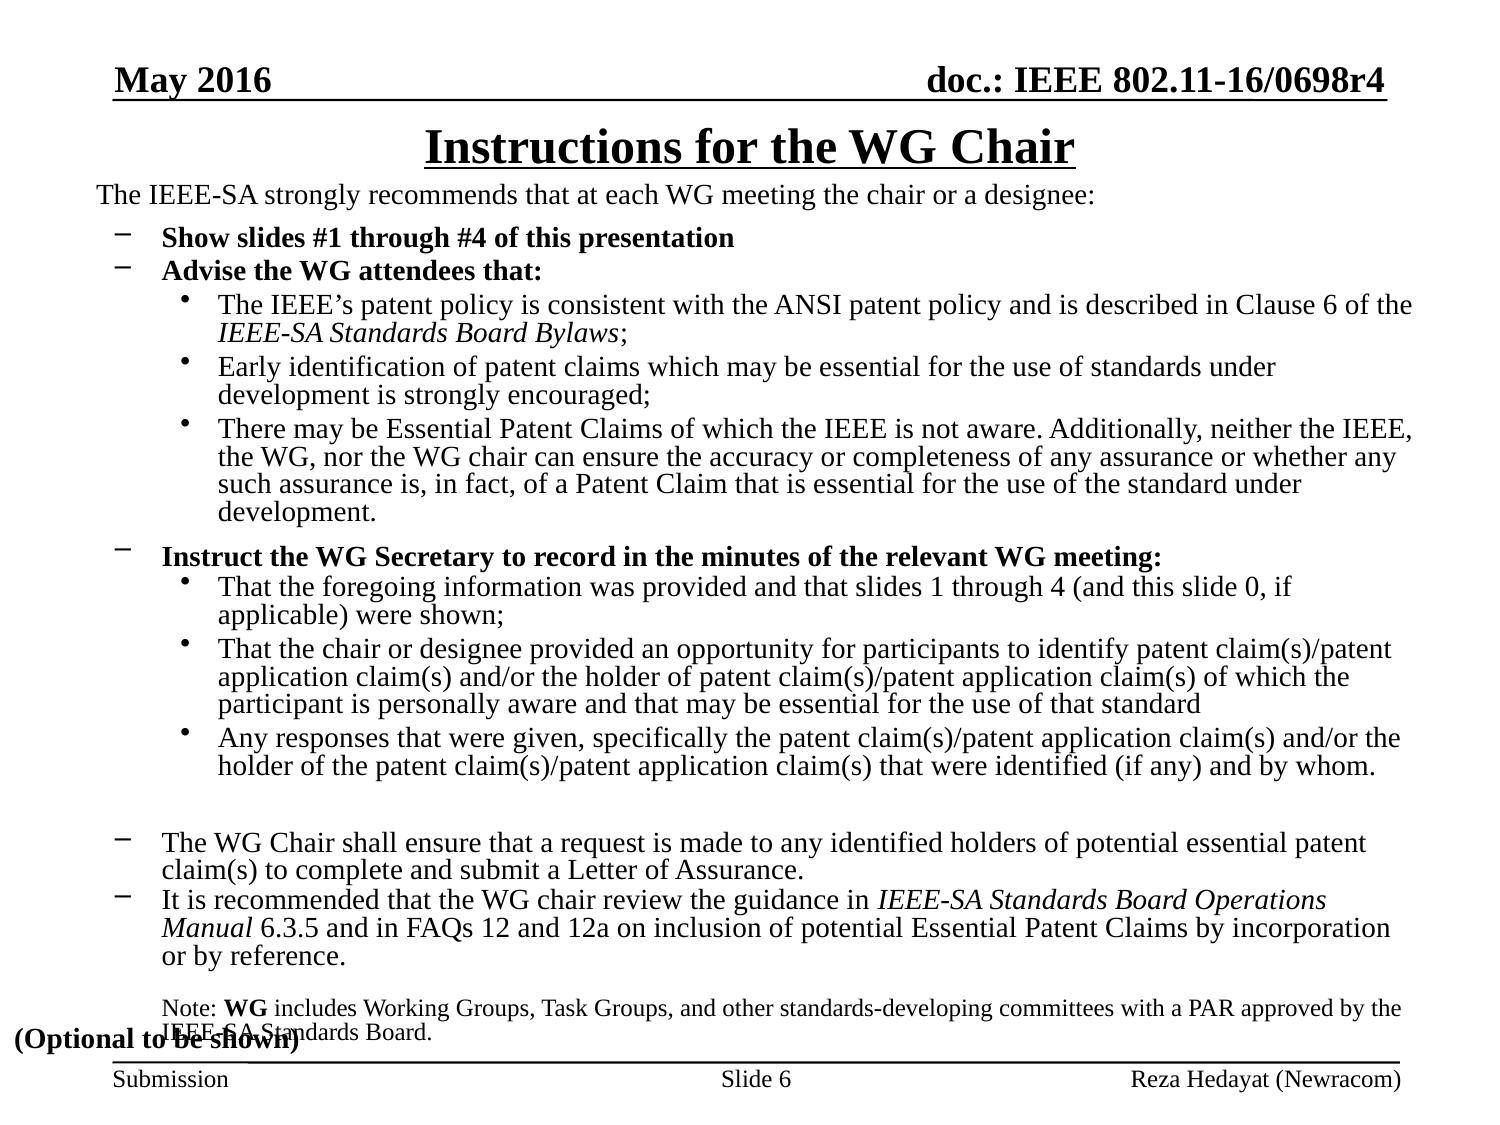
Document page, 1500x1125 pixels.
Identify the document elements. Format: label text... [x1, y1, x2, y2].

footer Reza Hedayat (Newracom) [1122, 1061, 1402, 1093]
title Instructions for the WG Chair [112, 112, 1388, 174]
slide_number Slide 6 [712, 1061, 800, 1093]
list The IEEE-SA strongly recommends that at each WG meeting the chair or a designee: Show slides #1 through #4 of this presentation Advise the WG attendees that: The IEEE’s patent policy is consistent with the ANSI patent policy and is described in Clause 6 of the IEEE-SA Standards Board Bylaws; Early identification of patent claims which may be essential for the use of standards under development is strongly encouraged; There may be Essential Patent Claims of which the IEEE is not aware. Additionally, neither the IEEE, the WG, nor the WG chair can ensure the accuracy or completeness of any assurance or whether any such assurance is, in fact, of a Patent Claim that is essential for the use of the standard under development. Instruct the WG Secretary to record in the minutes of the relevant WG meeting: That the foregoing information was provided and that slides 1 through 4 (and this slide 0, if applicable) were shown; That the chair or designee provided an opportunity for participants to identify patent claim(s)/patent application claim(s) and/or the holder of patent claim(s)/patent application claim(s) of which the participant is personally aware and that may be essential for the use of that standard Any responses that were given, specifically the patent claim(s)/patent application claim(s) and/or the holder of the patent claim(s)/patent application claim(s) that were identified (if any) and by whom. The WG Chair shall ensure that a request is made to any identified holders of potential essential patent claim(s) to complete and submit a Letter of Assurance. It is recommended that the WG chair review the guidance in IEEE-SA Standards Board Operations Manual 6.3.5 and in FAQs 12 and 12a on inclusion of potential Essential Patent Claims by incorporation or by reference. Note: WG includes Working Groups, Task Groups, and other standards-developing committees with a PAR approved by the IEEE-SA Standards Board. [24, 174, 1438, 975]
text_box (Optional to be shown) [0, 1012, 315, 1063]
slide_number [114, 54, 274, 101]
